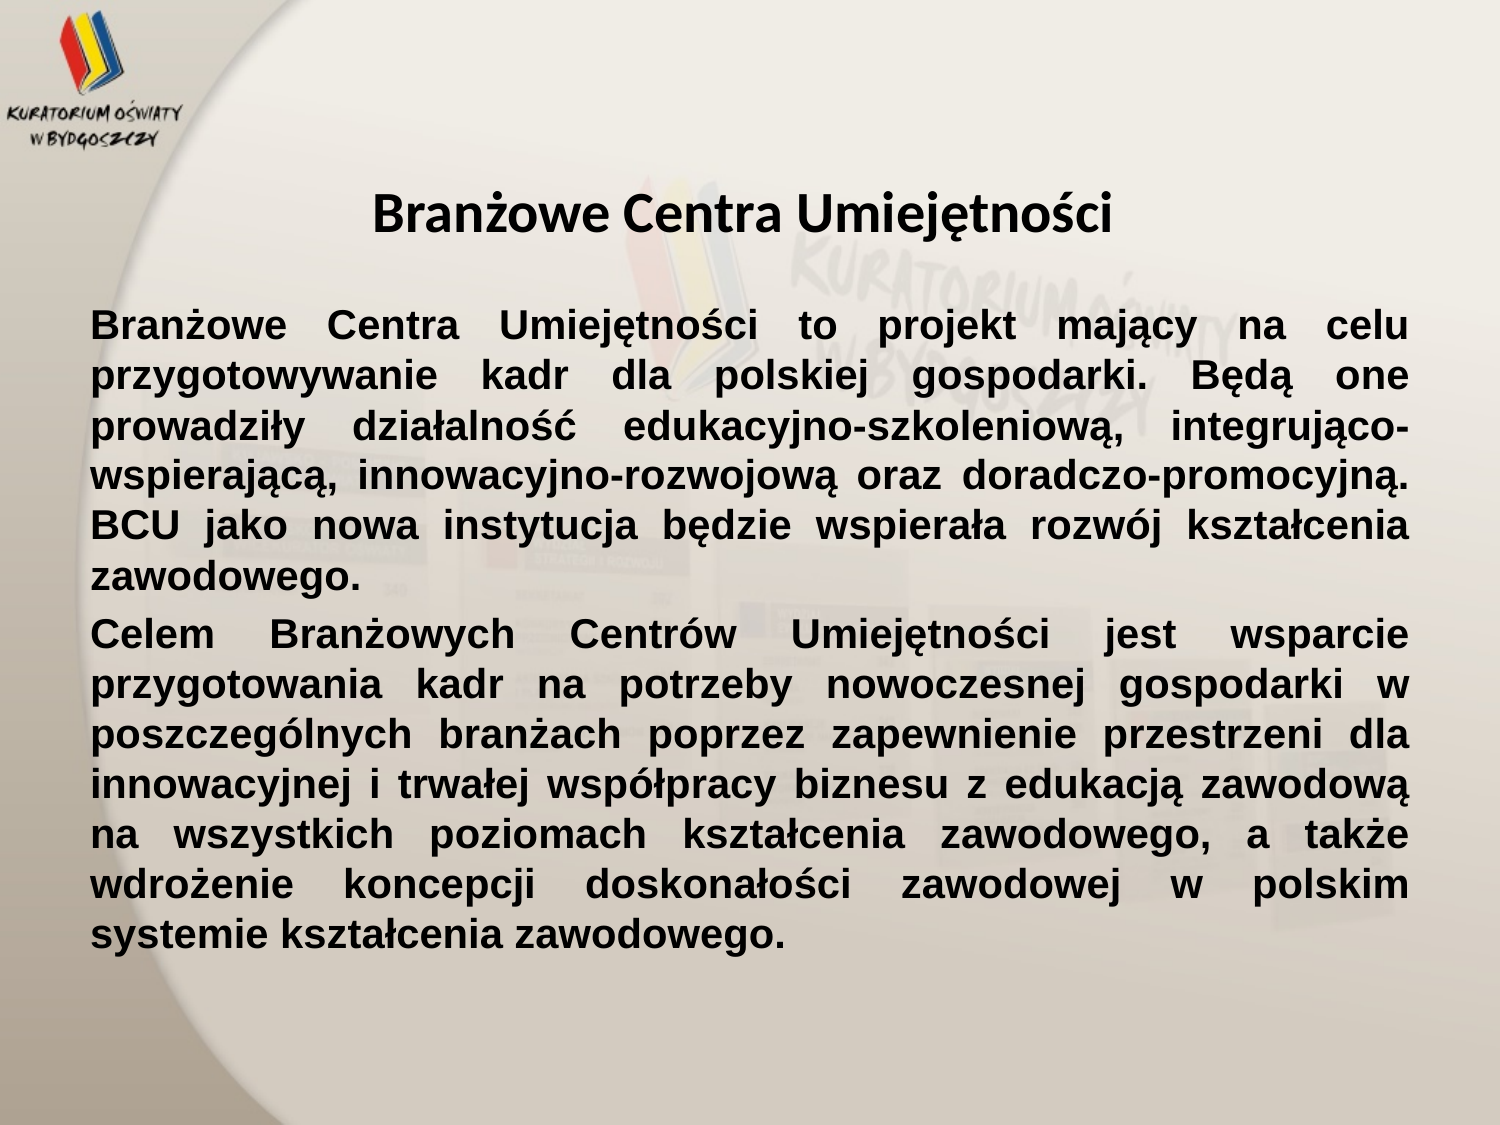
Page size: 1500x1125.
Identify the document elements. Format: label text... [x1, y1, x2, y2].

picture [0, 0, 1500, 1125]
title Branżowe Centra Umiejętności [75, 45, 1425, 290]
list Branżowe Centra Umiejętności to projekt mający na celu przygotowywanie kadr dla polskiej gospodarki. Będą one prowadziły działalność edukacyjno-szkoleniową, integrująco-wspierającą, innowacyjno-rozwojową oraz doradczo-promocyjną. BCU jako nowa instytucja będzie wspierała rozwój kształcenia zawodowego. Celem Branżowych Centrów Umiejętności jest wsparcie przygotowania kadr na potrzeby nowoczesnej gospodarki w poszczególnych branżach poprzez zapewnienie przestrzeni dla innowacyjnej i trwałej współpracy biznesu z edukacją zawodową na wszystkich poziomach kształcenia zawodowego, a także wdrożenie koncepcji doskonałości zawodowej w polskim systemie kształcenia zawodowego. [75, 290, 1425, 1005]
